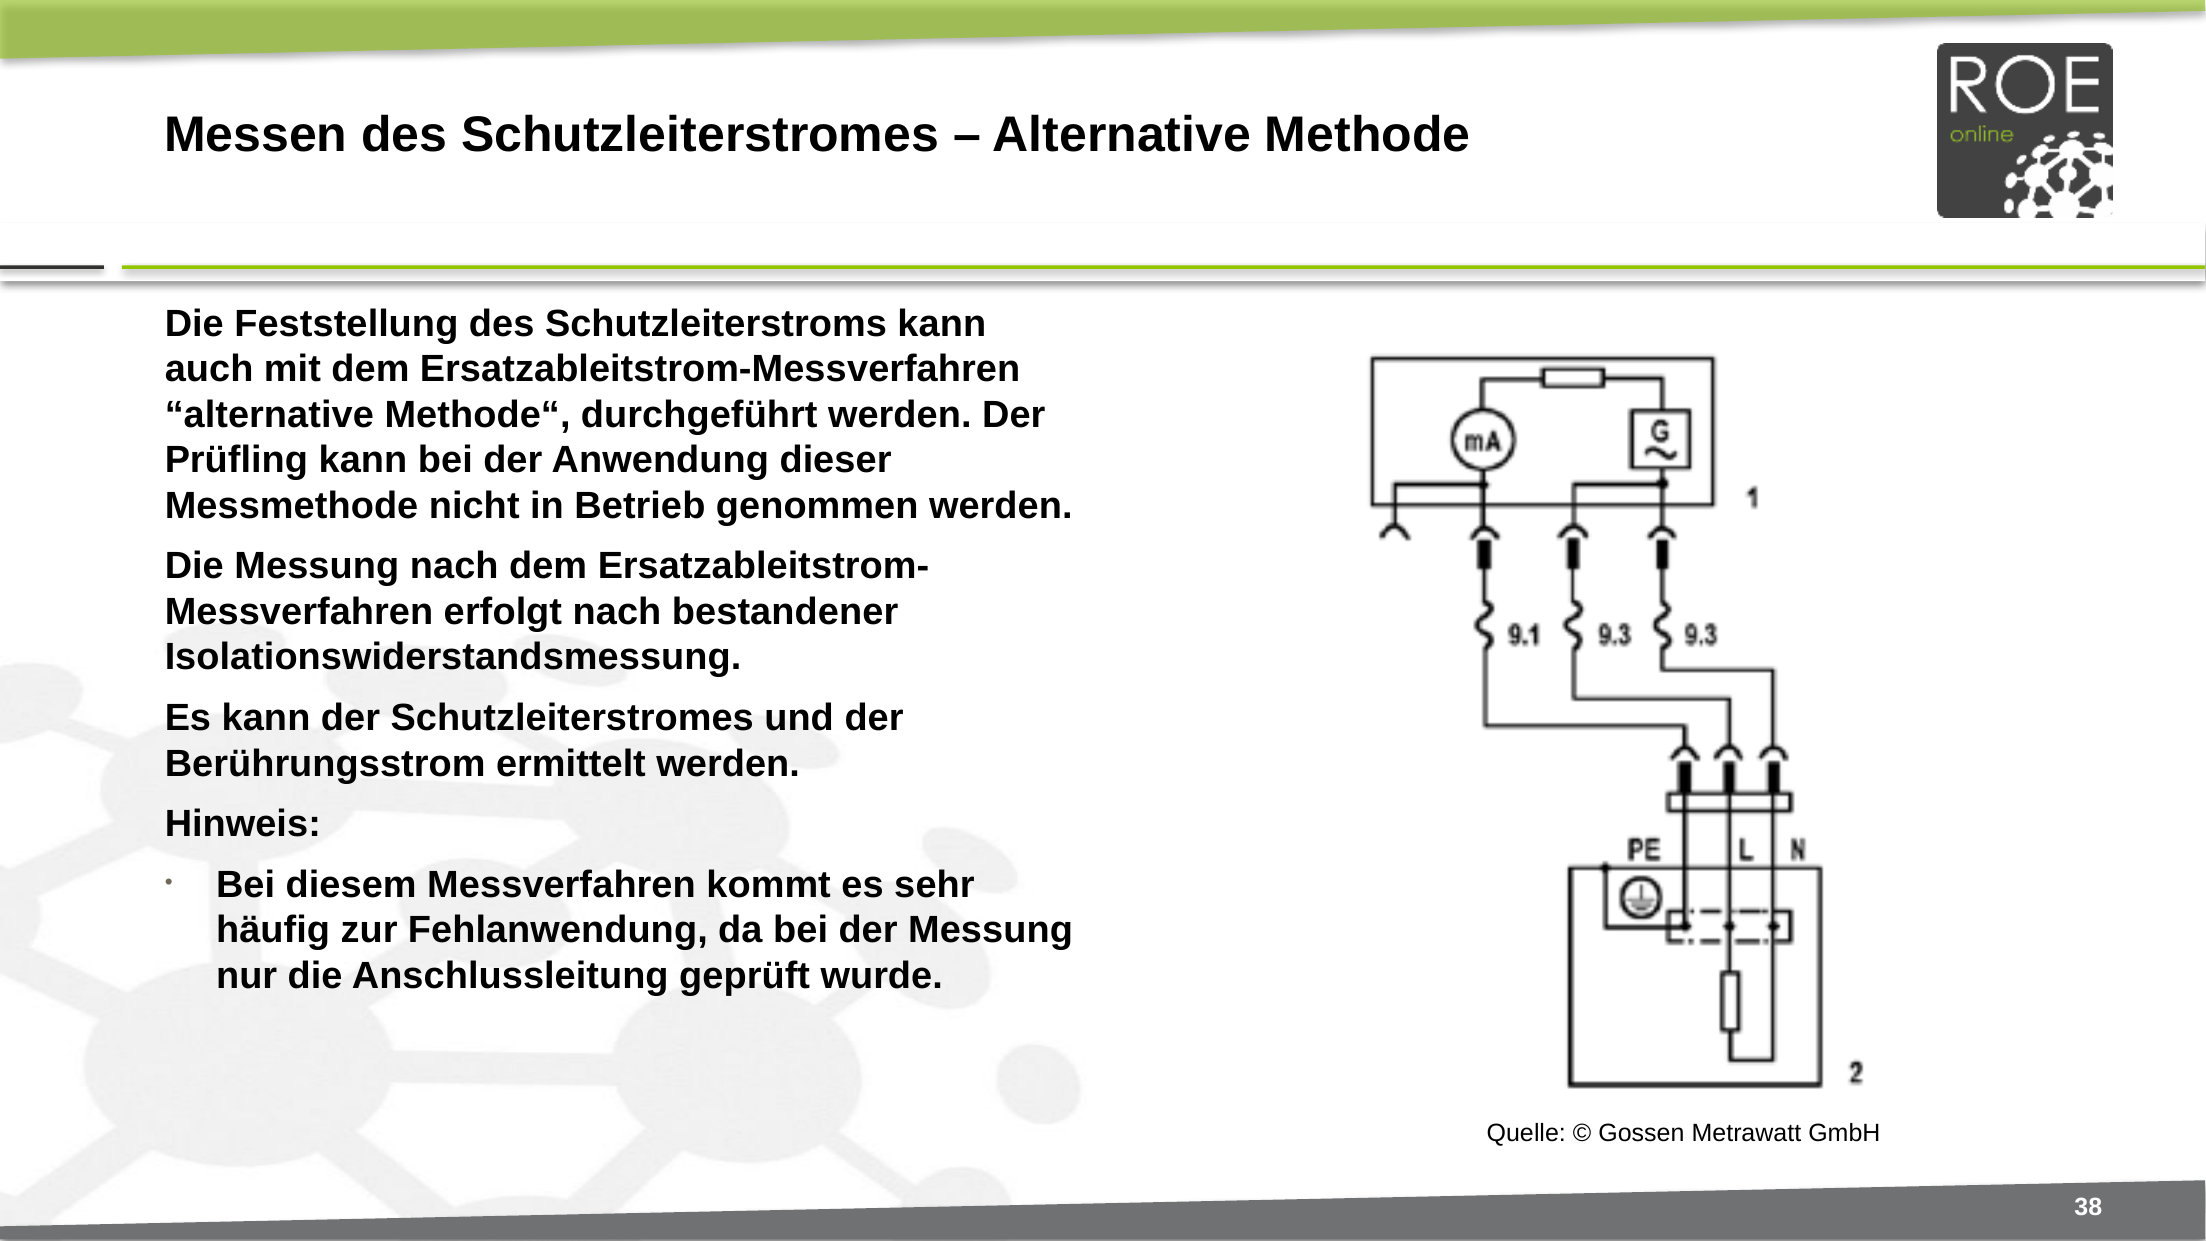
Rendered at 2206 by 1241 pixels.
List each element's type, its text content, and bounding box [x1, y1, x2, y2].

text_box Quelle: © Gossen Metrawatt GmbH [1471, 1108, 1904, 1154]
slide_number 38 [2023, 1183, 2153, 1228]
title Messen des Schutzleiterstromes – Alternative Methode [146, 41, 1878, 221]
list Die Feststellung des Schutzleiterstroms kann auch mit dem Ersatzableitstrom-Messverfahren “alternative Methode“, durchgeführt werden. Der Prüfling kann bei der Anwendung dieser Messmethode nicht in Betrieb genommen werden. Die Messung nach dem Ersatzableitstrom-Messverfahren erfolgt nach bestandener Isolationswiderstandsmessung. Es kann der Schutzleiterstromes und der Berührungsstrom ermittelt werden. Hinweis: Bei diesem Messverfahren kommt es sehr häufig zur Fehlanwendung, da bei der Messung nur die Anschlussleitung geprüft wurde. [147, 289, 1103, 1103]
picture [1937, 43, 2113, 218]
picture [1353, 345, 1886, 1103]
